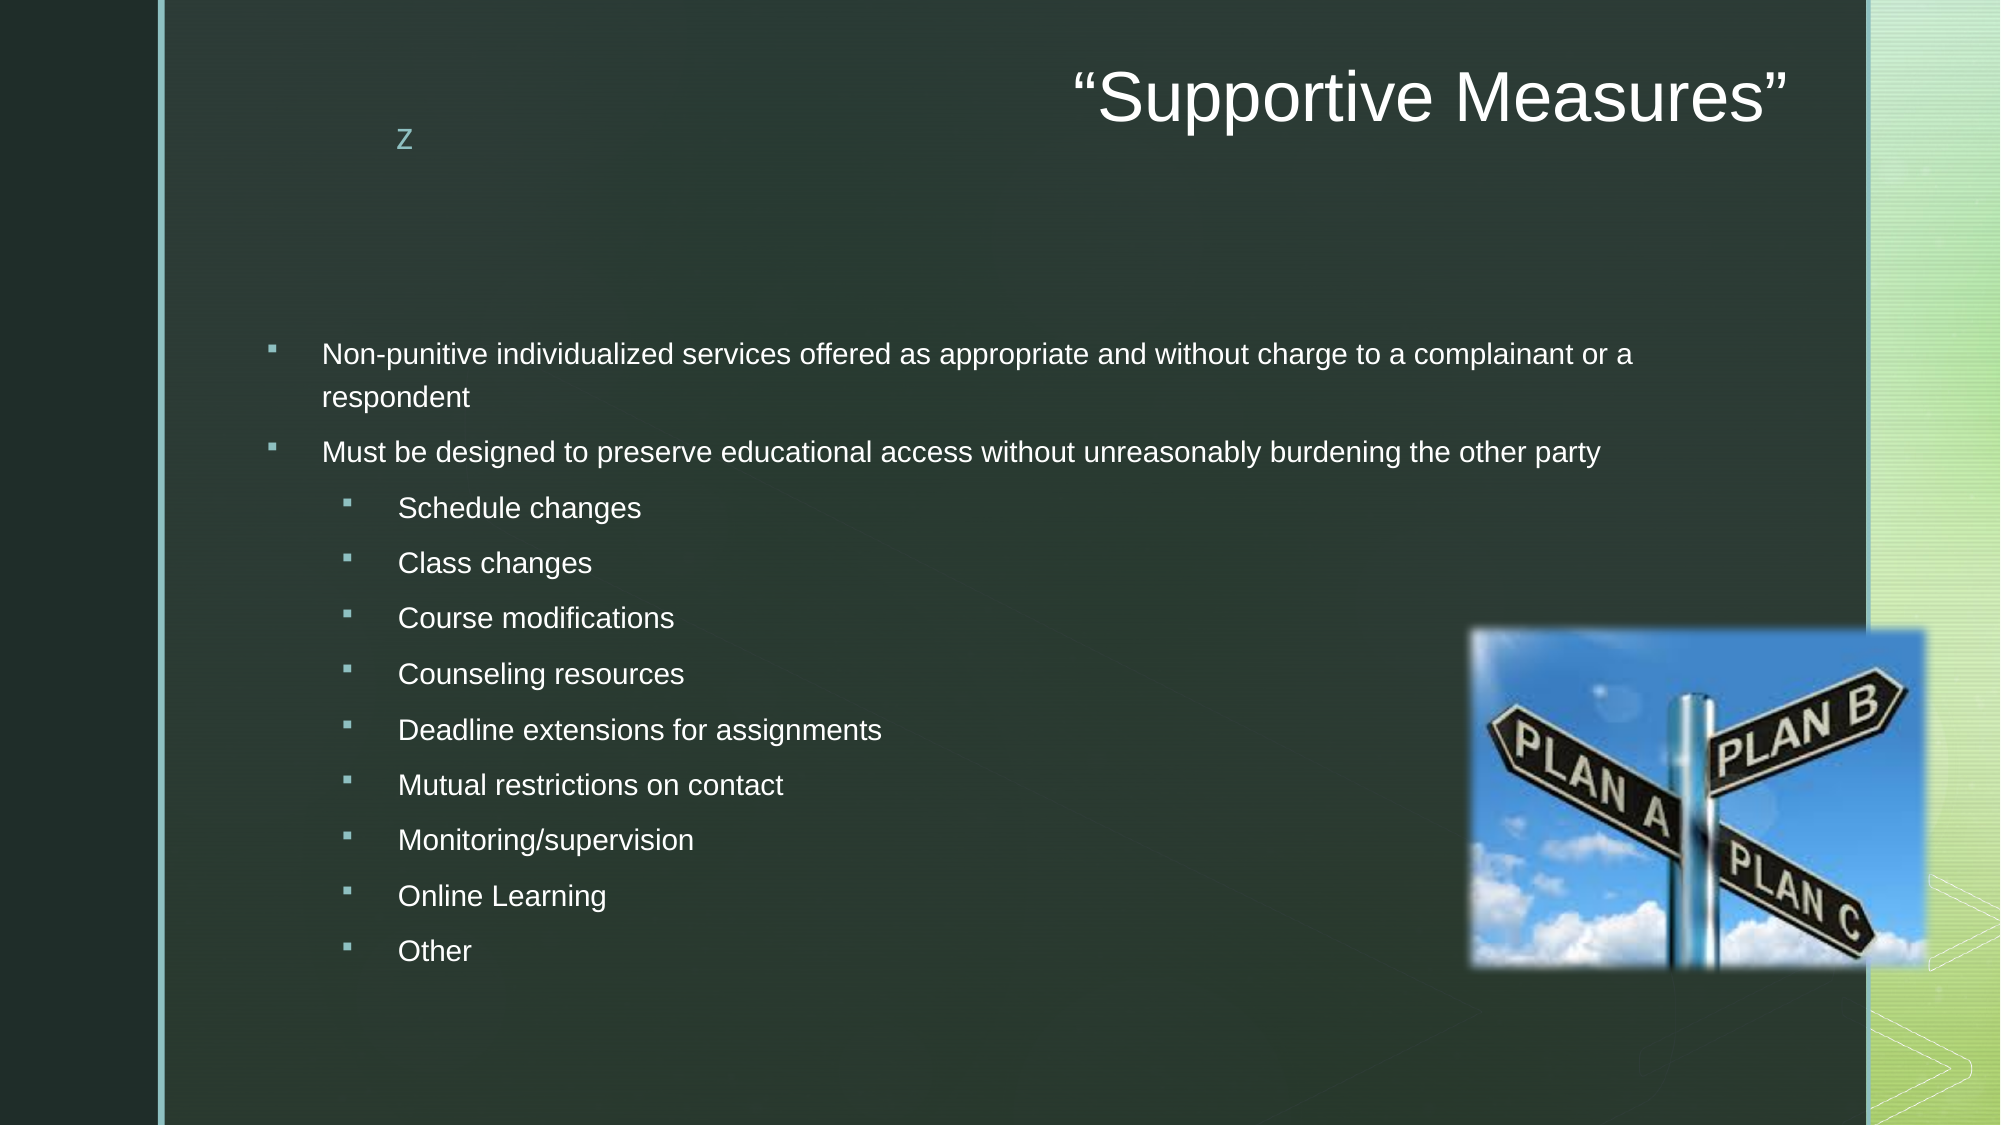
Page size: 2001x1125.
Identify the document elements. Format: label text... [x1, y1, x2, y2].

list Non-punitive individualized services offered as appropriate and without charge to a complainant or a respondent Must be designed to preserve educational access without unreasonably burdening the other party Schedule changes Class changes Course modifications Counseling resources Deadline extensions for assignments Mutual restrictions on contact Monitoring/supervision Online Learning Other [176, 319, 1785, 976]
picture [1461, 0, 2001, 1125]
title “Supportive Measures” [498, 52, 1805, 154]
